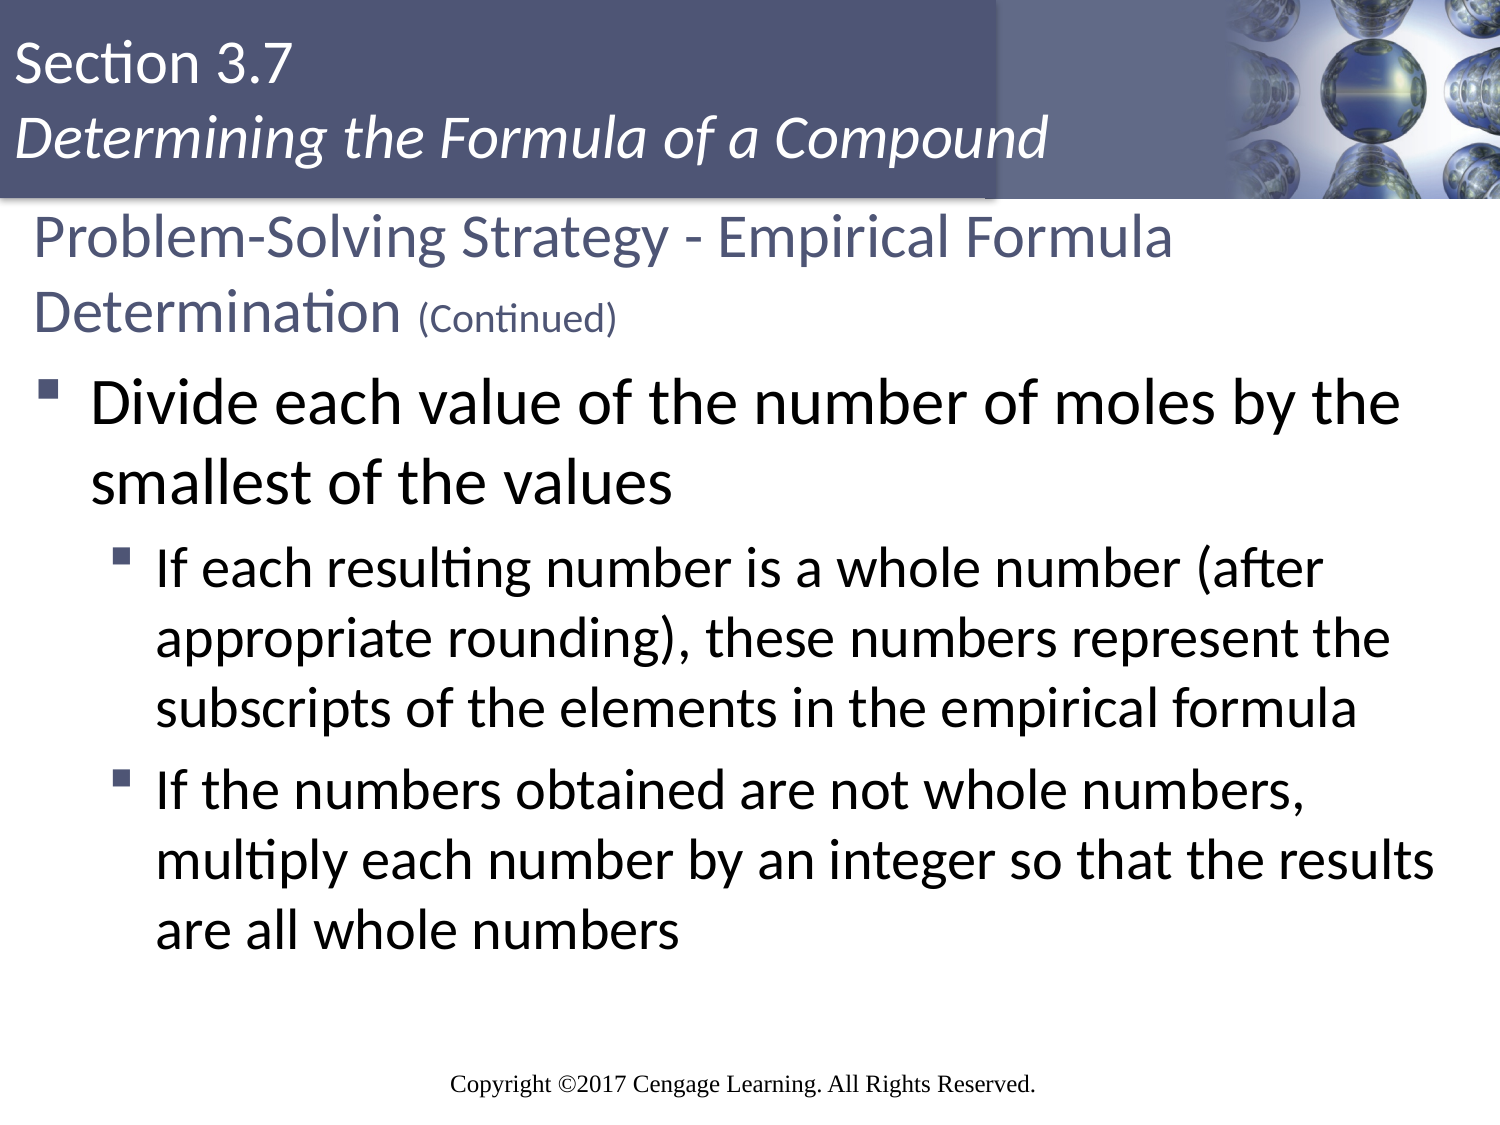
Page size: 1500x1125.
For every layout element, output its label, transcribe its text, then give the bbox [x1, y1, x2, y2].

picture [996, 0, 1500, 199]
list Divide each value of the number of moles by the smallest of the values If each resulting number is a whole number (after appropriate rounding), these numbers represent the subscripts of the elements in the empirical formula If the numbers obtained are not whole numbers, multiply each number by an integer so that the results are all whole numbers [18, 350, 1471, 1100]
title Problem-Solving Strategy - Empirical Formula Determination (Continued) [18, 212, 1471, 327]
